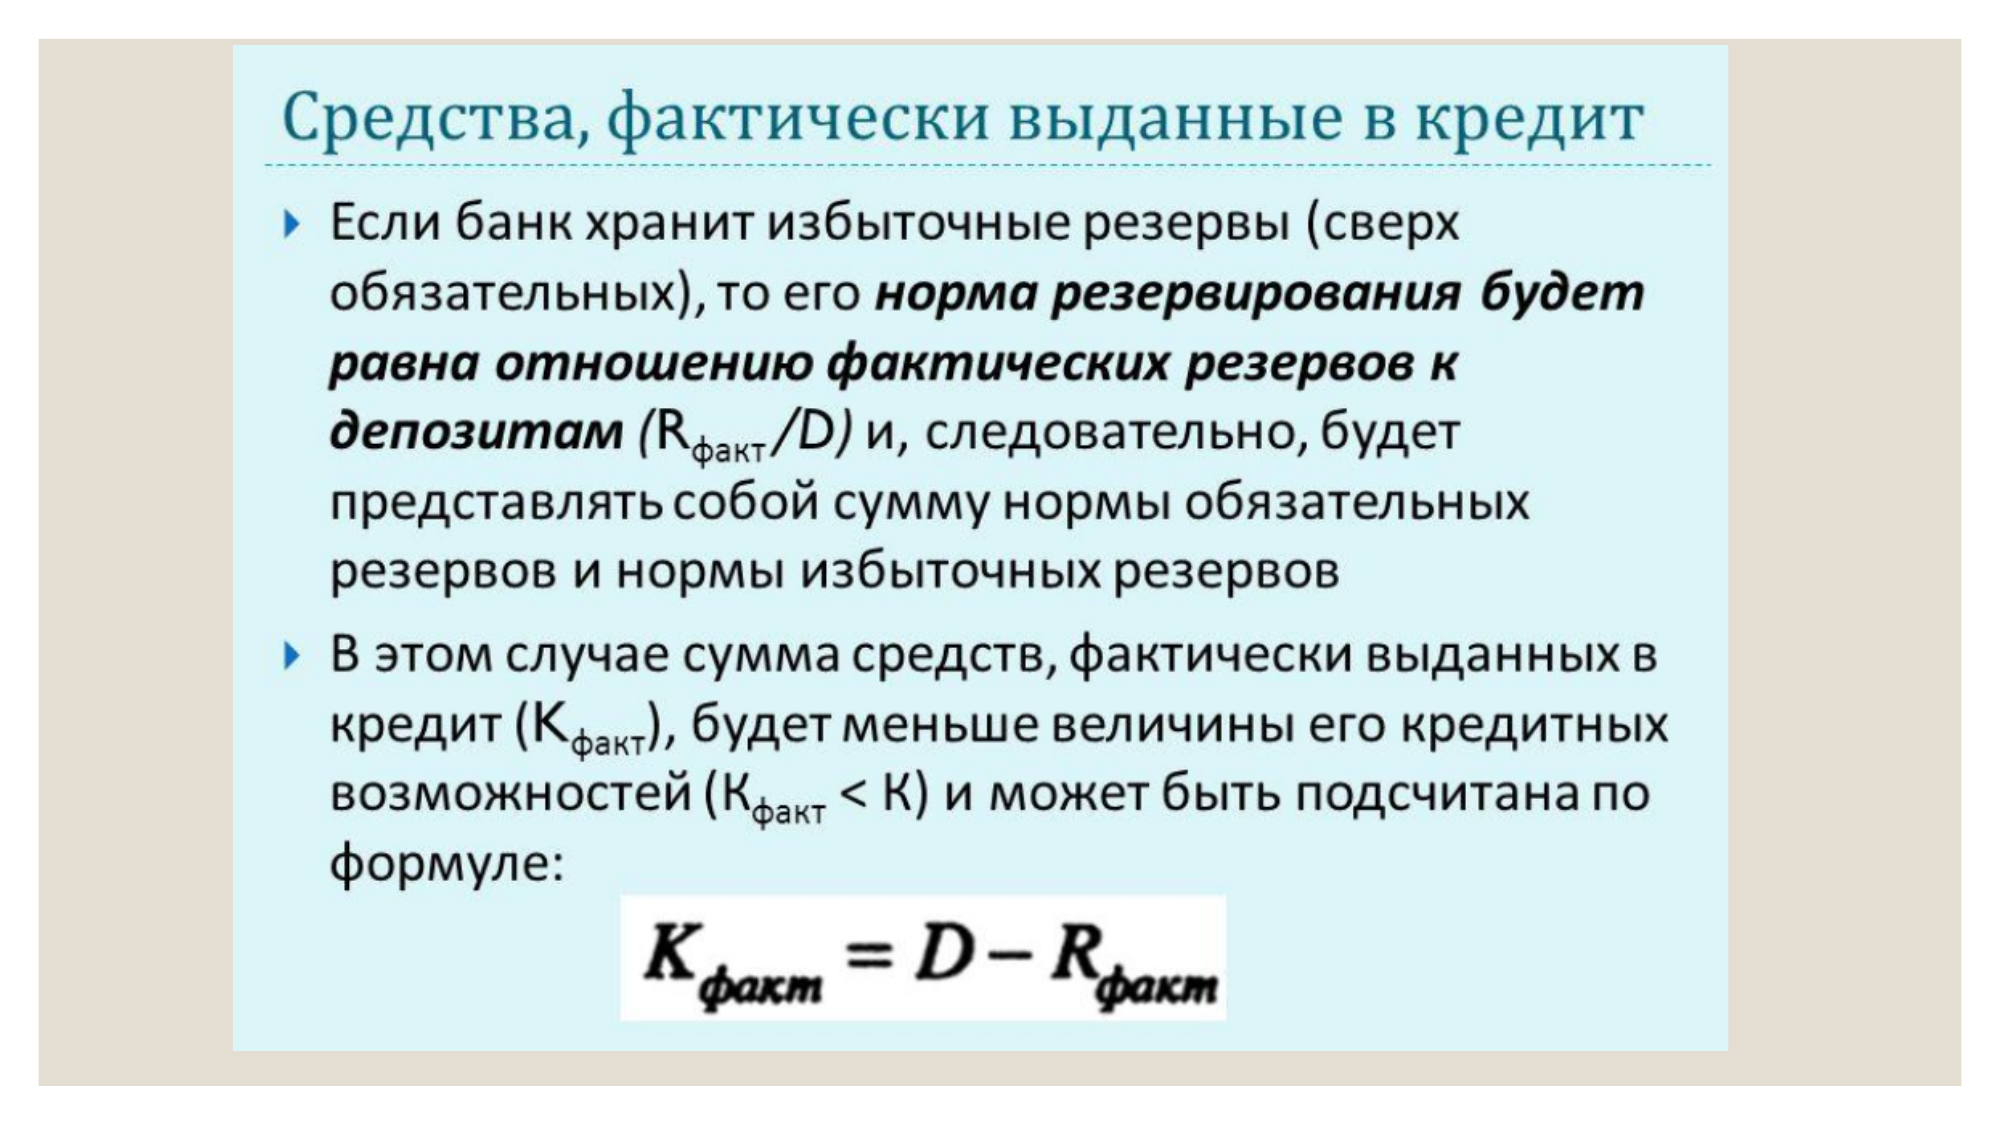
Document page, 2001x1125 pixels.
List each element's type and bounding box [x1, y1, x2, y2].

picture [232, 45, 1729, 1051]
